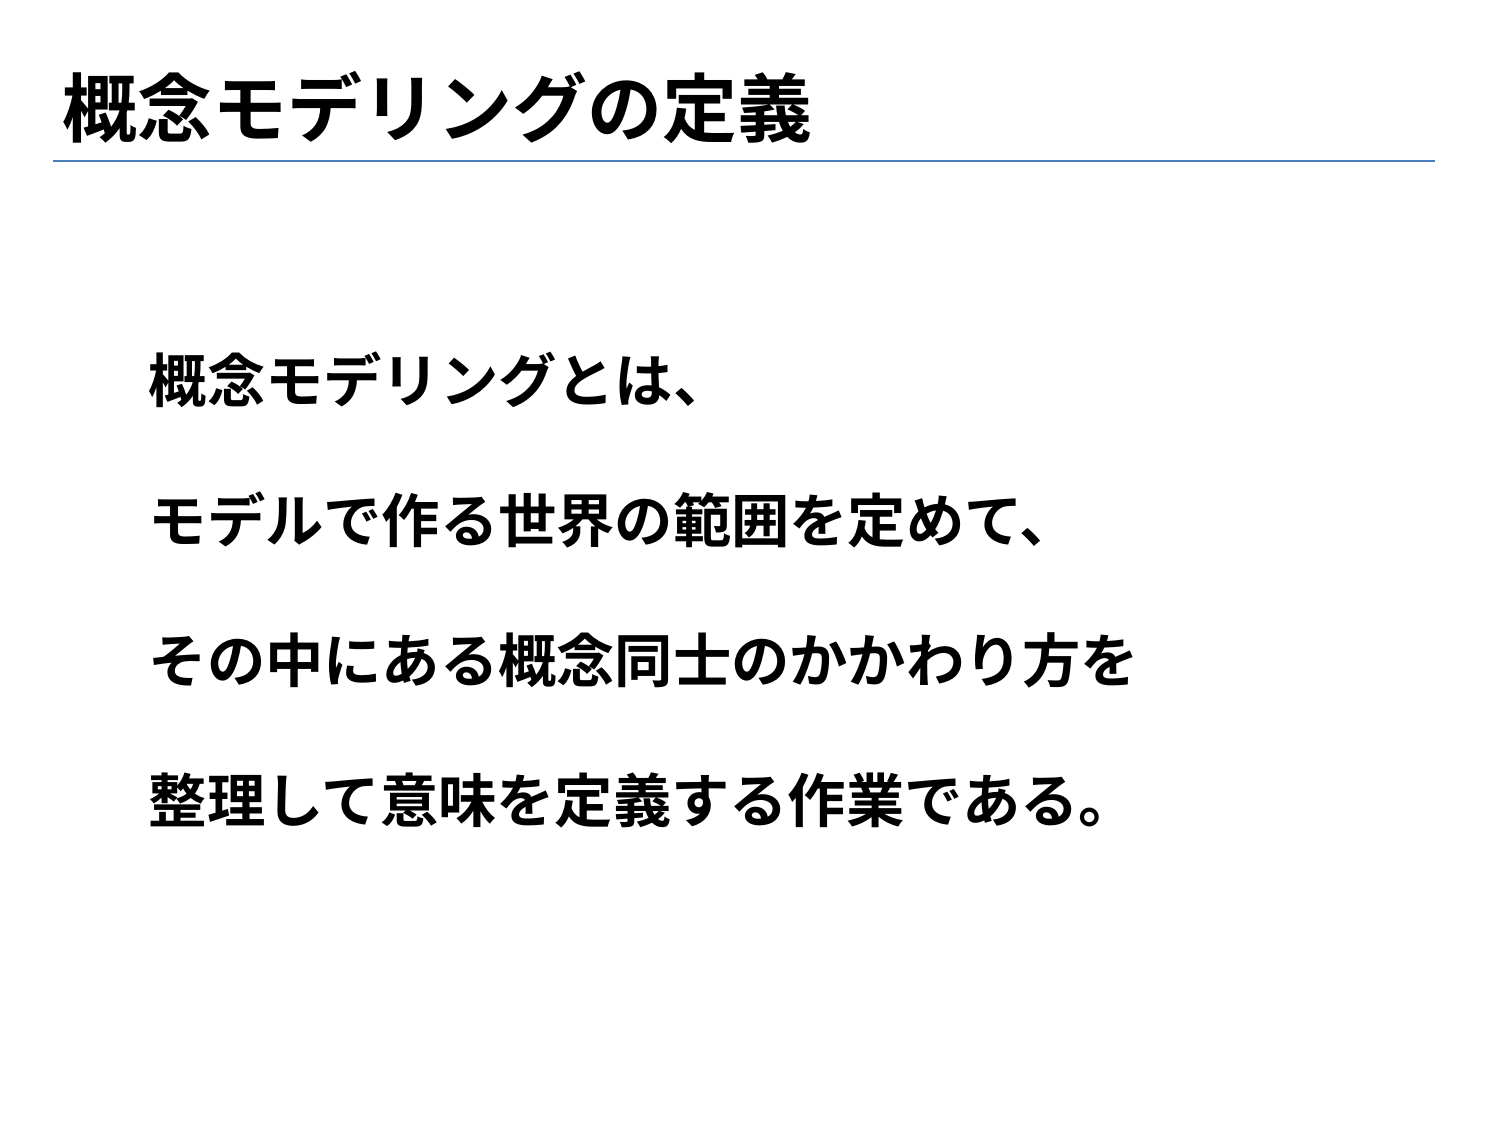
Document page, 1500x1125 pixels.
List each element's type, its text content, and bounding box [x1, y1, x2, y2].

text_box 概念モデリングの定義 [48, 54, 828, 160]
text_box 概念モデリングとは、 モデルで作る世界の範囲を定めて、 その中にある概念同士のかかわり方を 整理して意味を定義する作業である。 [134, 267, 1154, 842]
